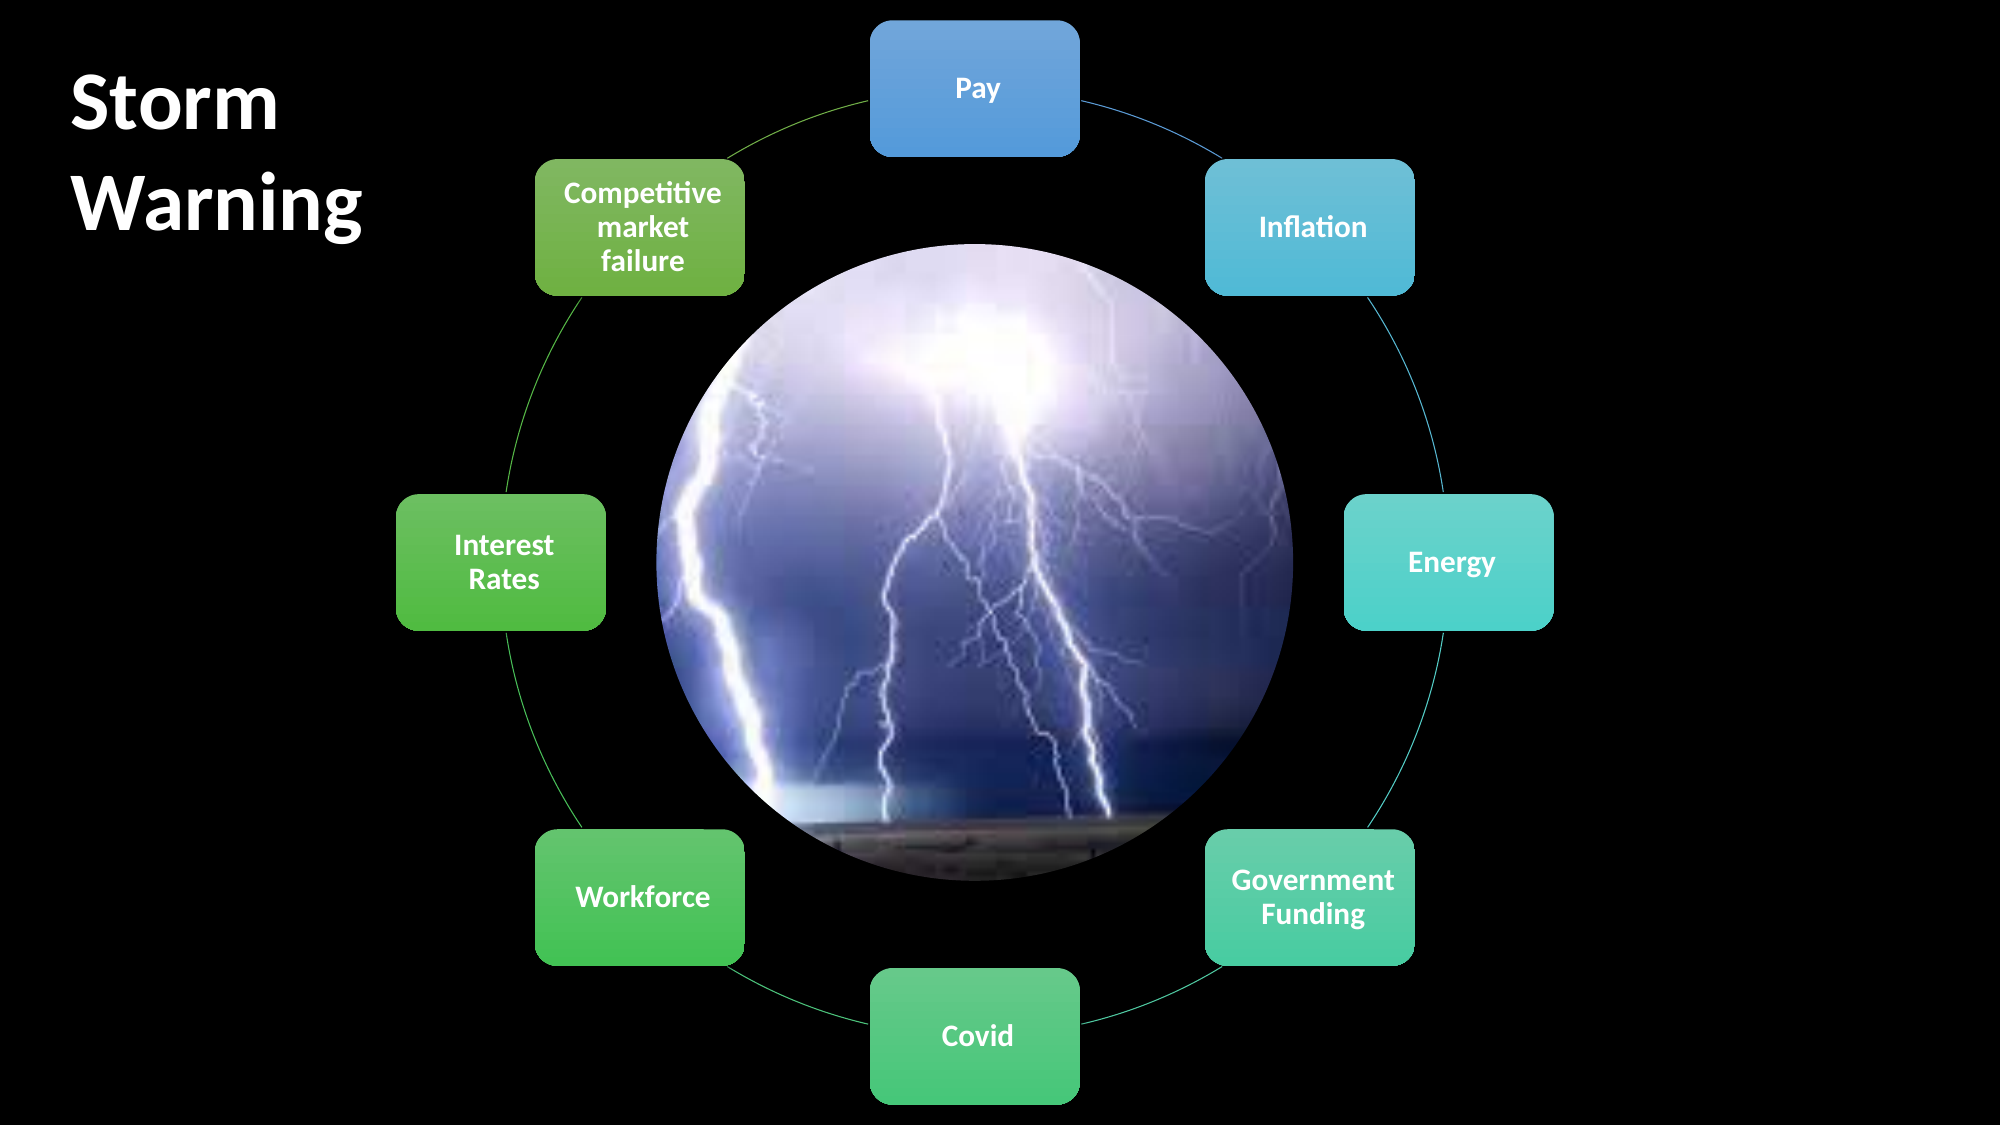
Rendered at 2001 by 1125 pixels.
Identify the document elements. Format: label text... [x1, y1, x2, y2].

text_box Storm Warning [55, 39, 156, 254]
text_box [156, 19, 1793, 1105]
picture [656, 244, 1294, 881]
